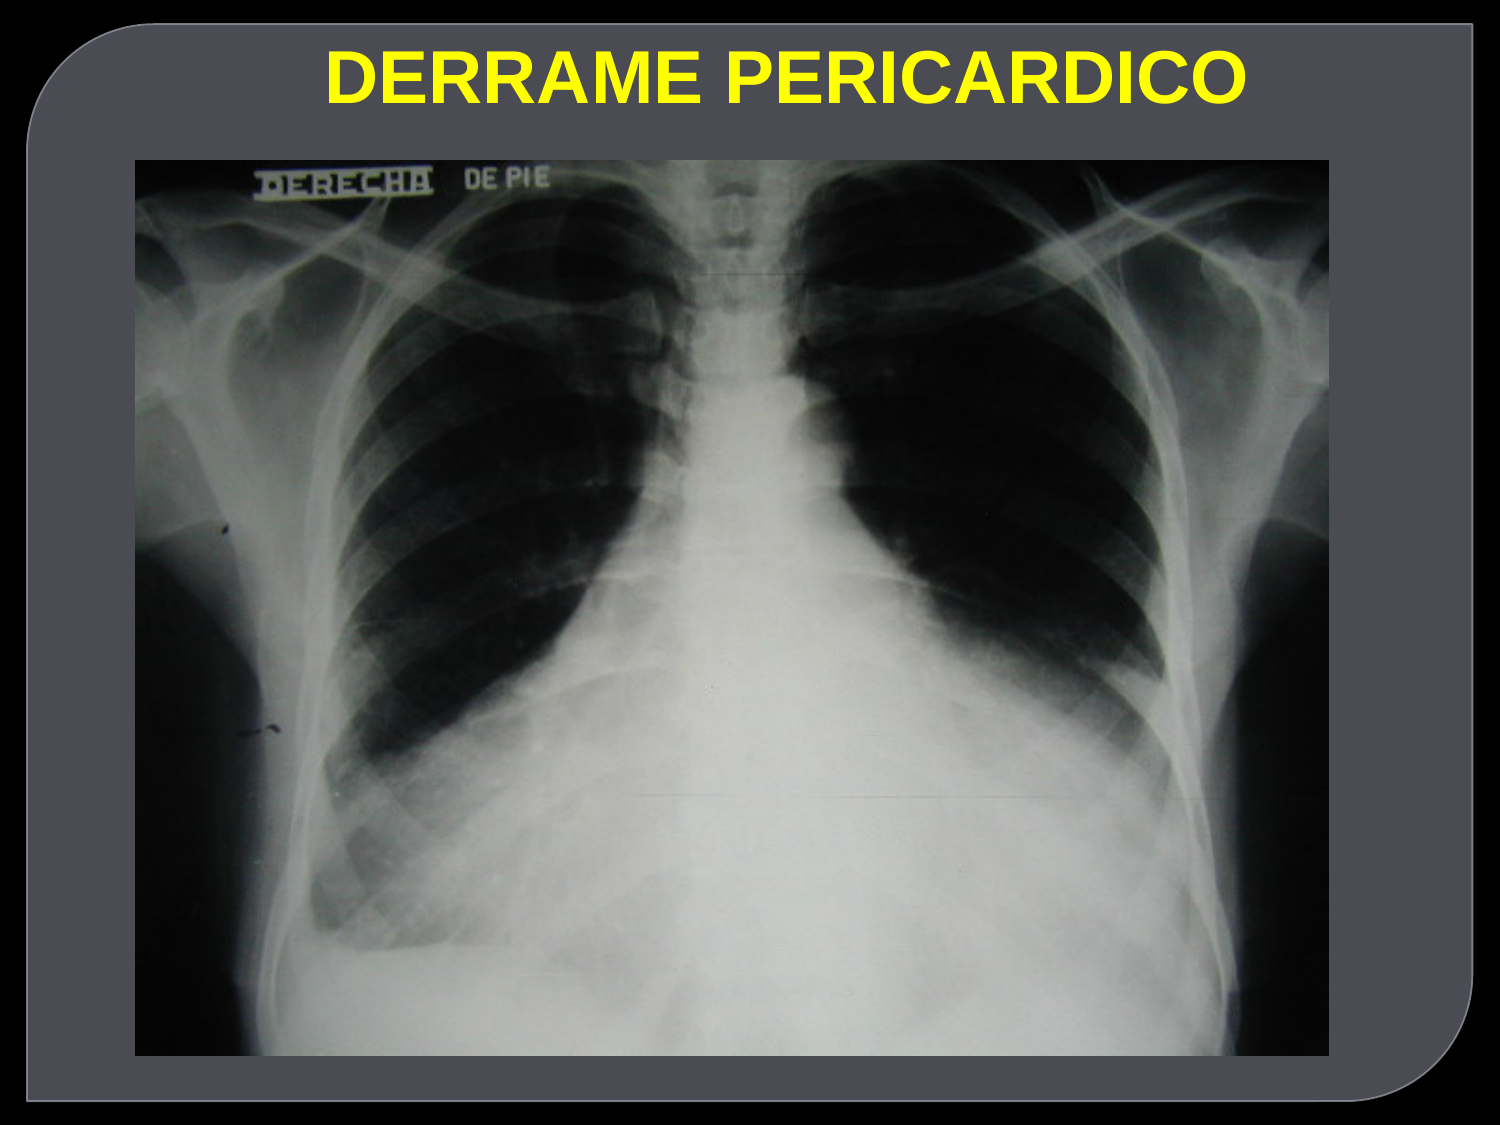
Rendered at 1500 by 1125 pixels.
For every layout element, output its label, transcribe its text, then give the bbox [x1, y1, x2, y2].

picture [135, 160, 1330, 1057]
text_box DERRAME PERICARDICO [309, 21, 1265, 127]
